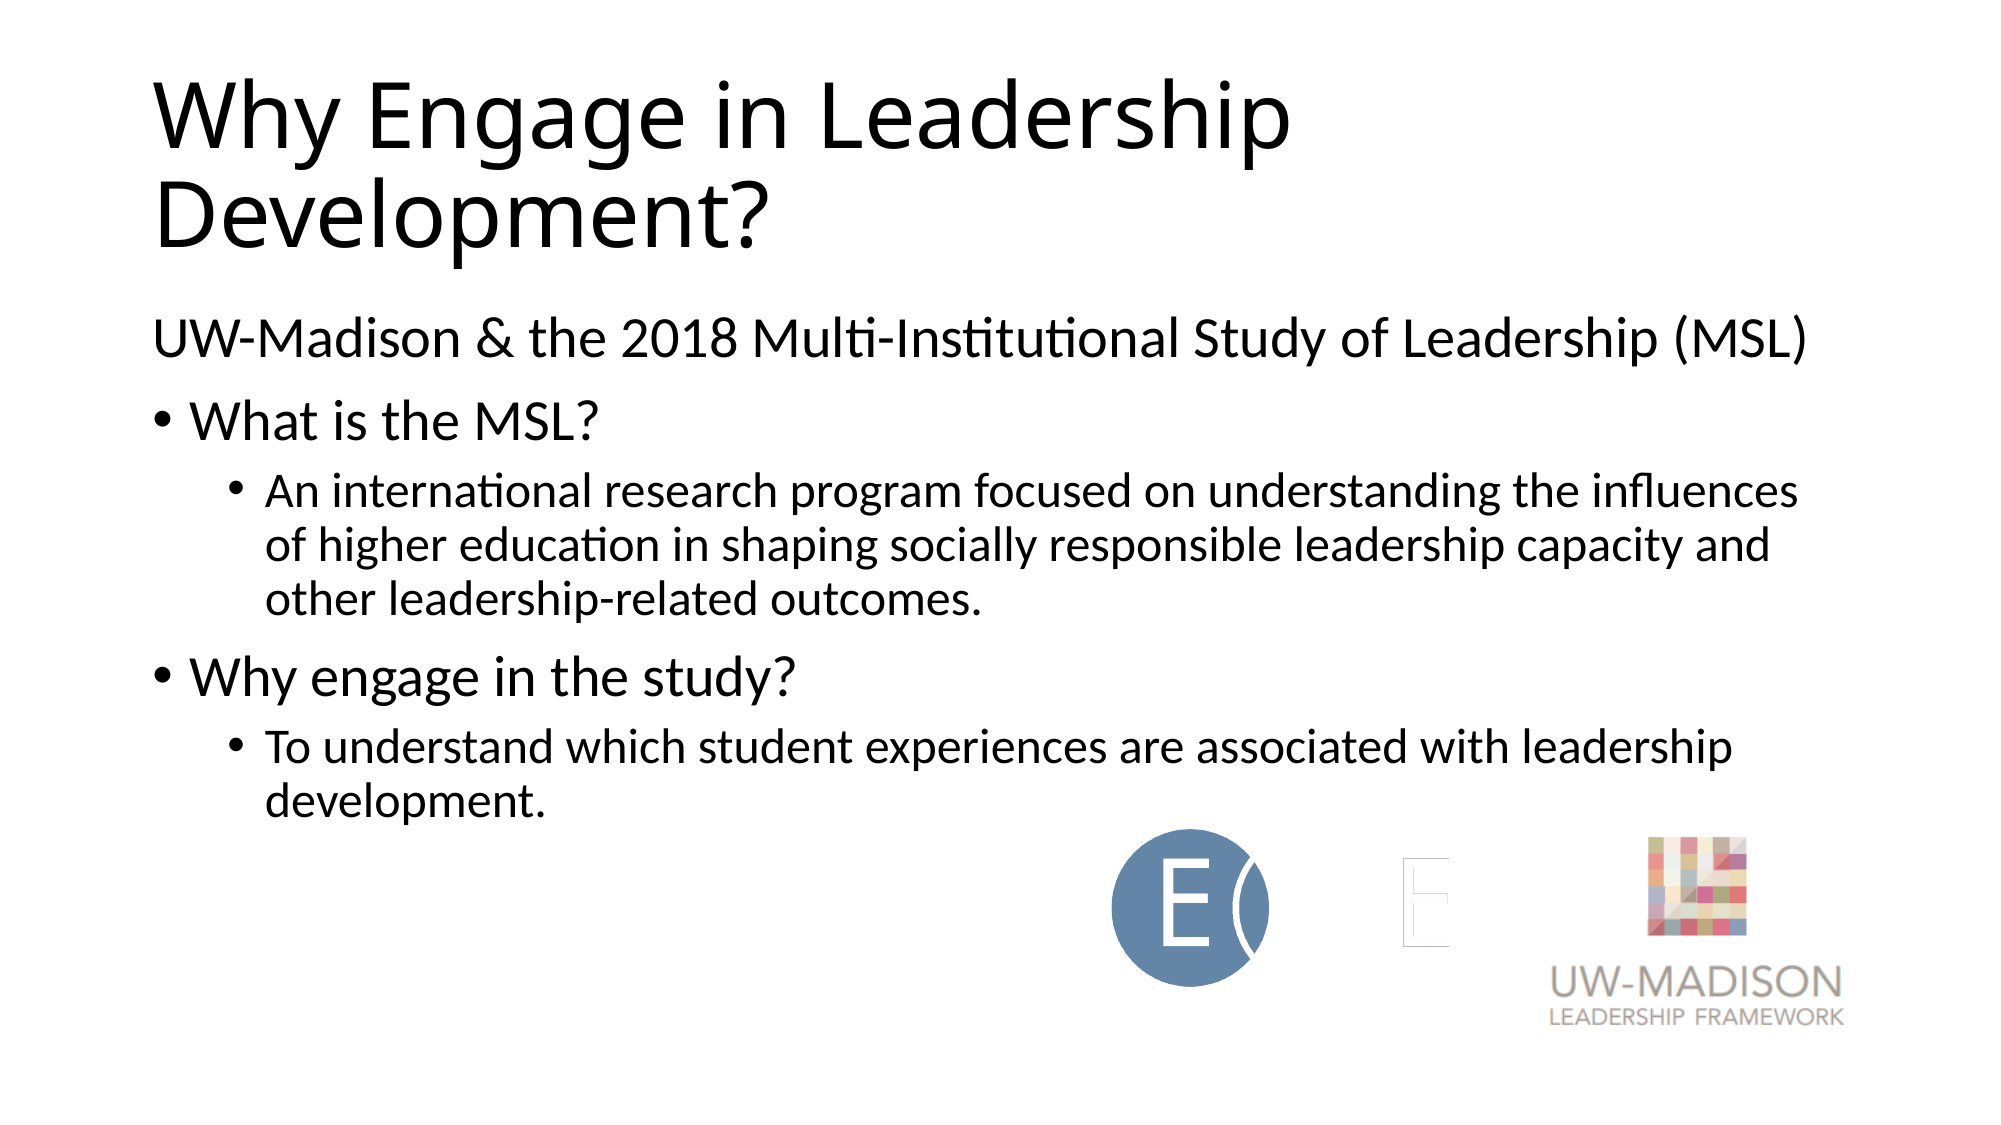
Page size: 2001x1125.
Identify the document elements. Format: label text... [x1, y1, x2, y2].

title Why Engage in Leadership Development? [137, 59, 1863, 278]
list UW-Madison & the 2018 Multi-Institutional Study of Leadership (MSL) What is the MSL? An international research program focused on understanding the influences of higher education in shaping socially responsible leadership capacity and other leadership-related outcomes. Why engage in the study? To understand which student experiences are associated with leadership development. [137, 299, 1863, 1014]
